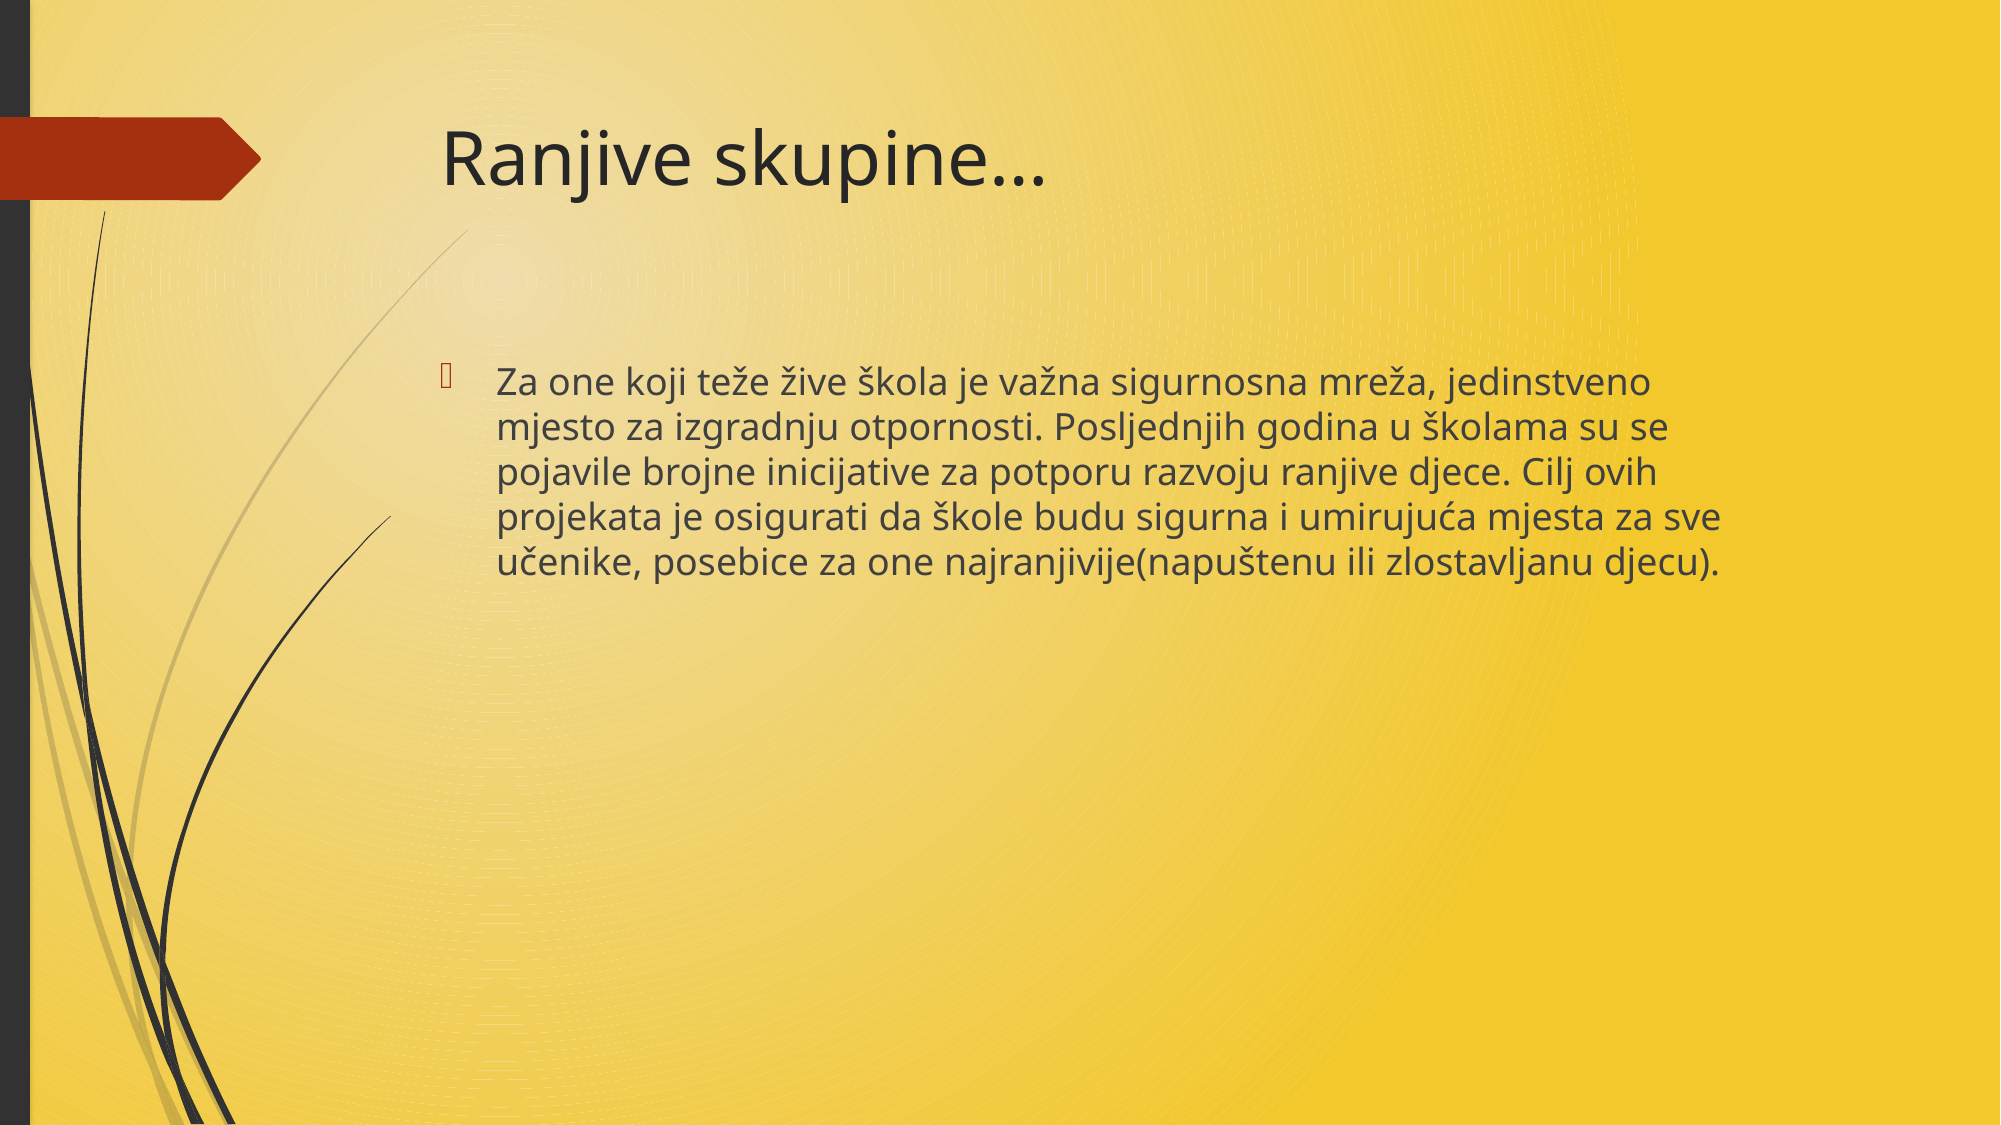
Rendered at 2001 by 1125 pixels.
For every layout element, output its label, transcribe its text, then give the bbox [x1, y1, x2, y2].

list Za one koji teže žive škola je važna sigurnosna mreža, jedinstveno mjesto za izgradnju otpornosti. Posljednjih godina u školama su se pojavile brojne inicijative za potporu razvoju ranjive djece. Cilj ovih projekata je osigurati da škole budu sigurna i umirujuća mjesta za sve učenike, posebice za one najranjivije(napuštenu ili zlostavljanu djecu). [424, 350, 1888, 970]
title Ranjive skupine… [425, 102, 1888, 313]
